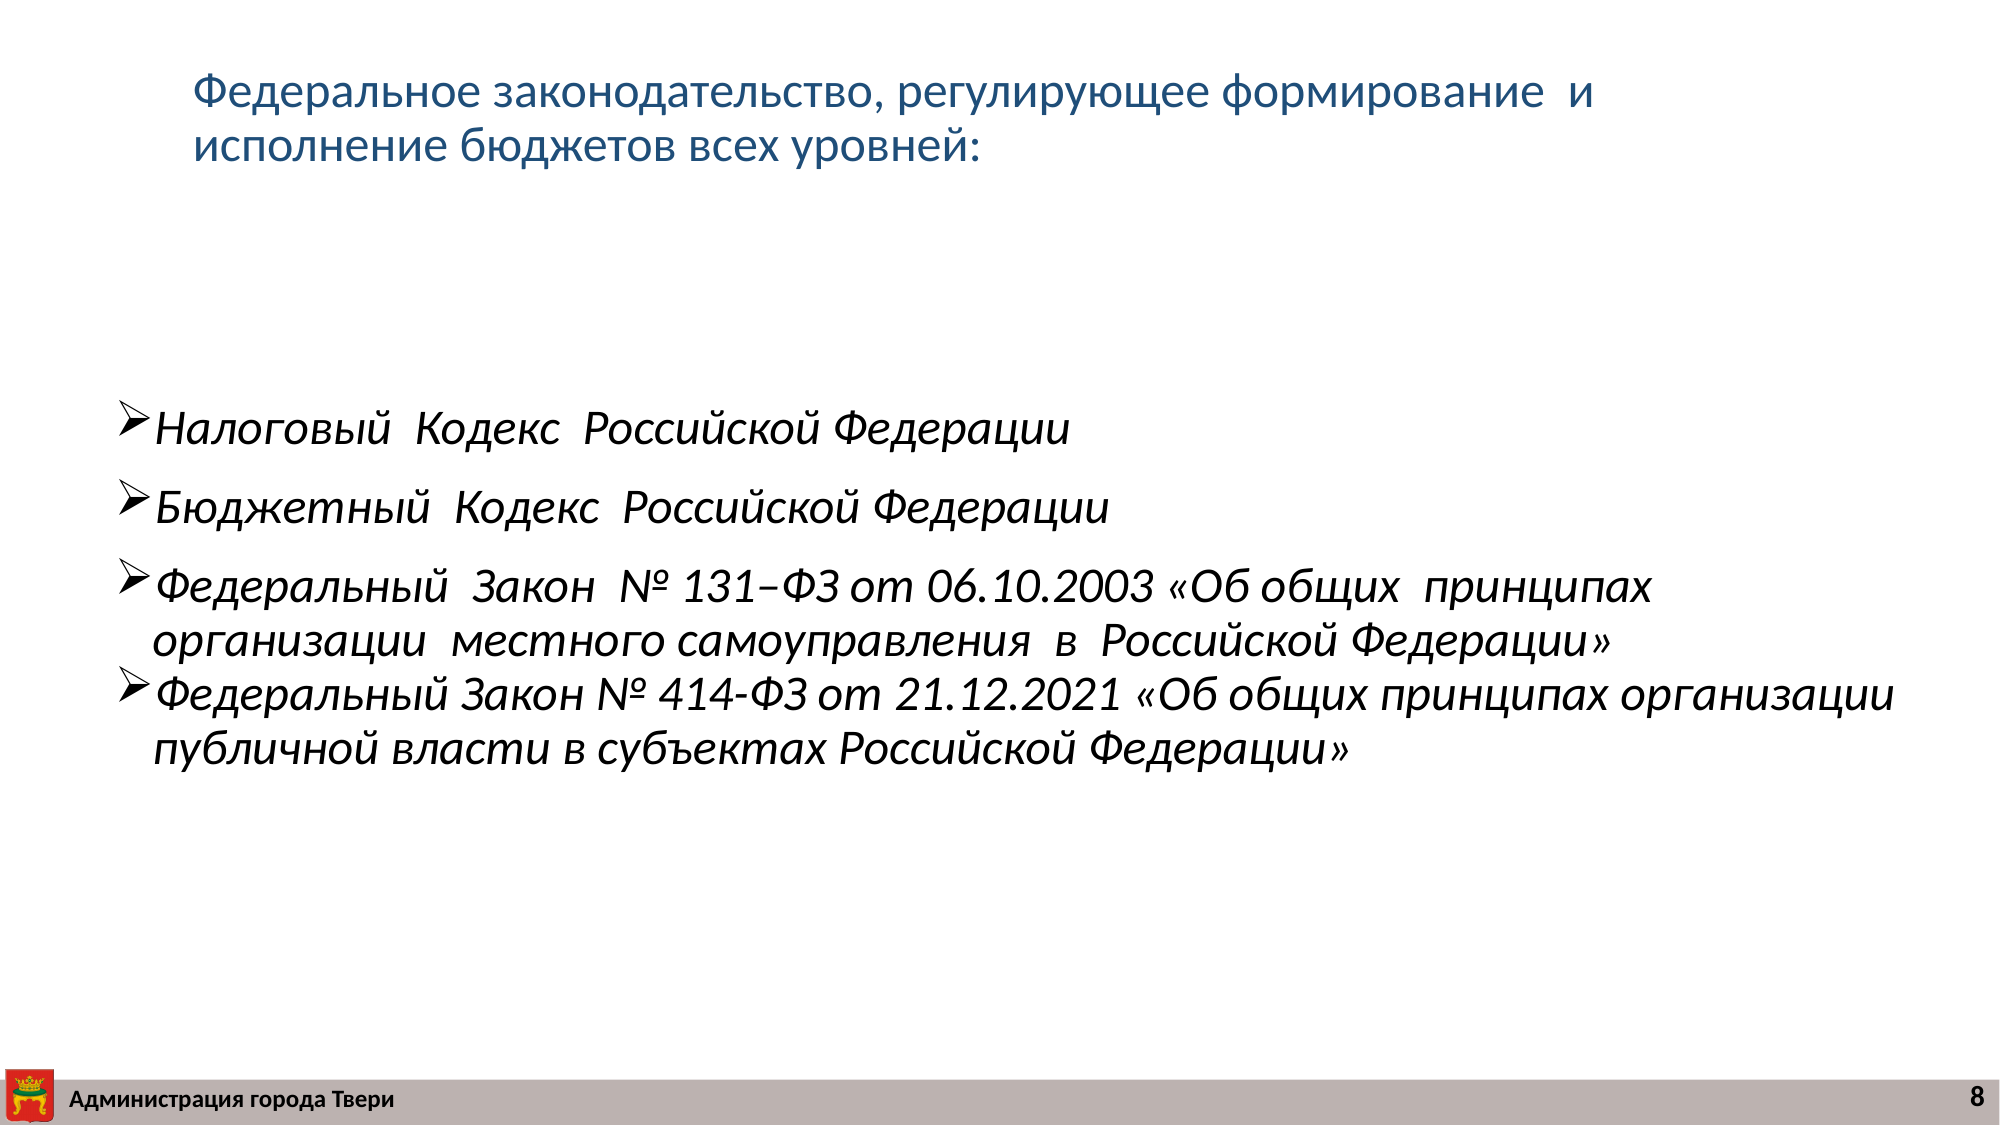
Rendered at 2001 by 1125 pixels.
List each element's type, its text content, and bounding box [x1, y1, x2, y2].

slide_number 8 [1550, 1065, 2000, 1125]
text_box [5, 1069, 412, 1124]
list Налоговый Кодекс Российской Федерации Бюджетный Кодекс Российской Федерации Федеральный Закон № 131–ФЗ от 06.10.2003 «Об общих принципах организации местного самоуправления в Российской Федерации» Федеральный Закон № 414-ФЗ от 21.12.2021 «Об общих принципах организации публичной власти в субъектах Российской Федерации» [99, 290, 1961, 1005]
text_box [0, 1078, 1550, 1125]
title Федеральное законодательство, регулирующее формирование и исполнение бюджетов всех уровней: [177, 0, 1848, 237]
